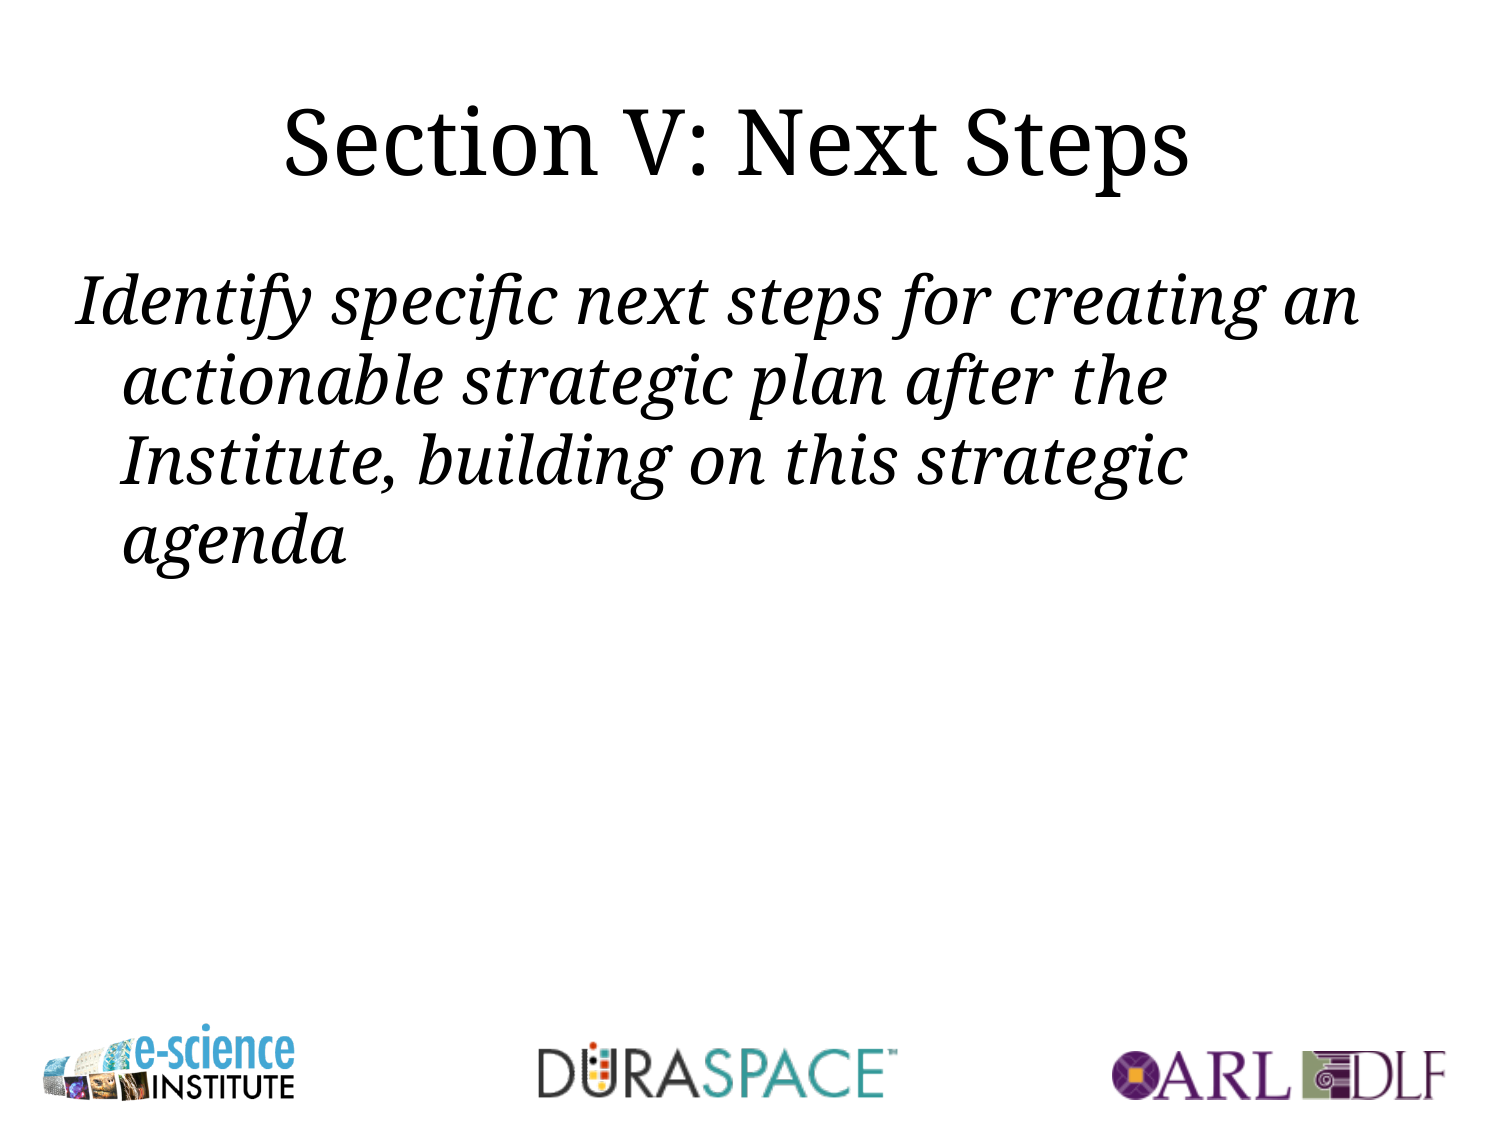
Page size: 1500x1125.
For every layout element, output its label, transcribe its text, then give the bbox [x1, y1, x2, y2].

picture [537, 1040, 900, 1100]
list Identify specific next steps for creating an actionable strategic plan after the Institute, building on this strategic agenda [50, 249, 1400, 950]
title Section V: Next Steps [75, 45, 1425, 233]
picture [37, 1017, 300, 1106]
picture [1112, 1051, 1450, 1100]
